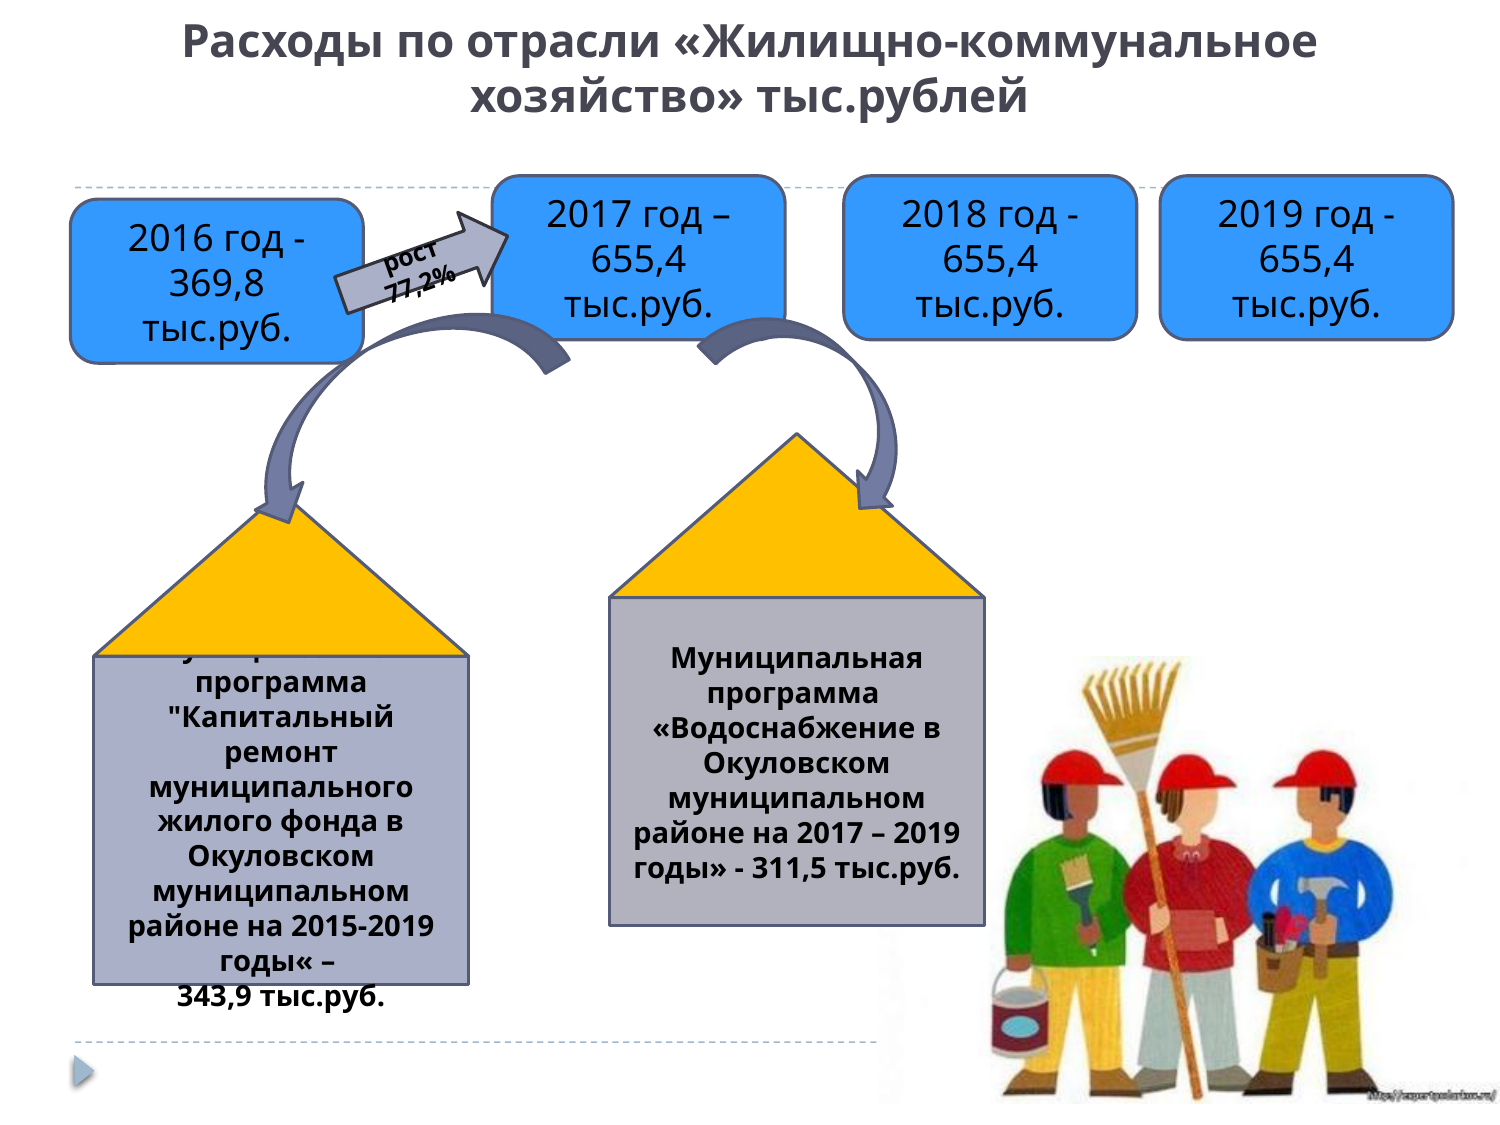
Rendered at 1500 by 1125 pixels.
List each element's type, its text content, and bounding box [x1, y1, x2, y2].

text_box 2018 год - 655,4 тыс.руб. [842, 174, 1139, 342]
title Расходы по отрасли «Жилищно-коммунальное хозяйство» тыс.рублей [75, 0, 1425, 129]
text_box [253, 312, 571, 525]
text_box 2017 год – 655,4 тыс.руб. [490, 174, 787, 342]
text_box 2019 год - 655,4 тыс.руб. [1158, 174, 1455, 342]
text_box [696, 317, 898, 510]
text_box [92, 504, 471, 658]
picture [878, 656, 1500, 1104]
text_box Муниципальная программа «Водоснабжение в Окуловском муниципальном районе на 2017 – 2019 годы» - 311,5 тыс.руб. [608, 599, 986, 927]
text_box 2016 год - 369,8 тыс.руб. [68, 197, 365, 365]
text_box [607, 432, 986, 600]
text_box рост 77,2% [333, 210, 510, 316]
text_box Муниципальная программа "Капитальный ремонт муниципального жилого фонда в Окуловском муниципальном районе на 2015-2019 годы« – 343,9 тыс.руб. [92, 658, 470, 986]
